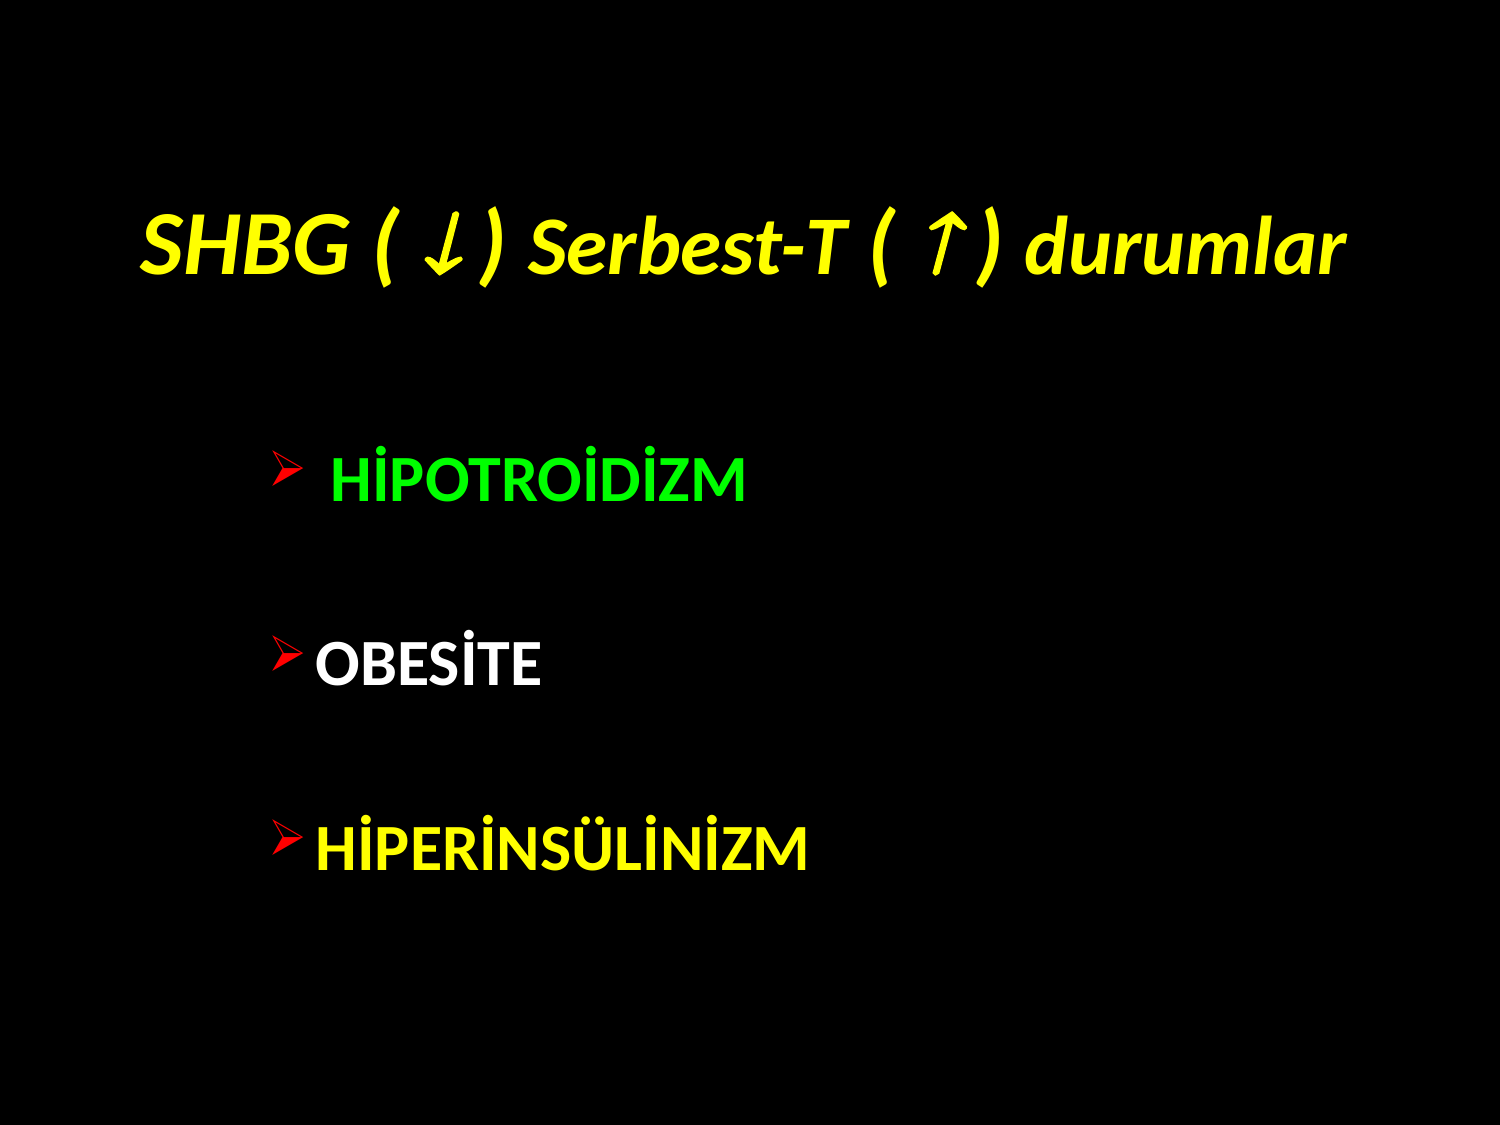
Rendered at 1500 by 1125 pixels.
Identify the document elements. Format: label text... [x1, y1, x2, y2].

list HİPOTROİDİZM OBESİTE HİPERİNSÜLİNİZM [253, 427, 1227, 895]
title SHBG (  ) Serbest-T (  ) durumlar [99, 87, 1388, 388]
